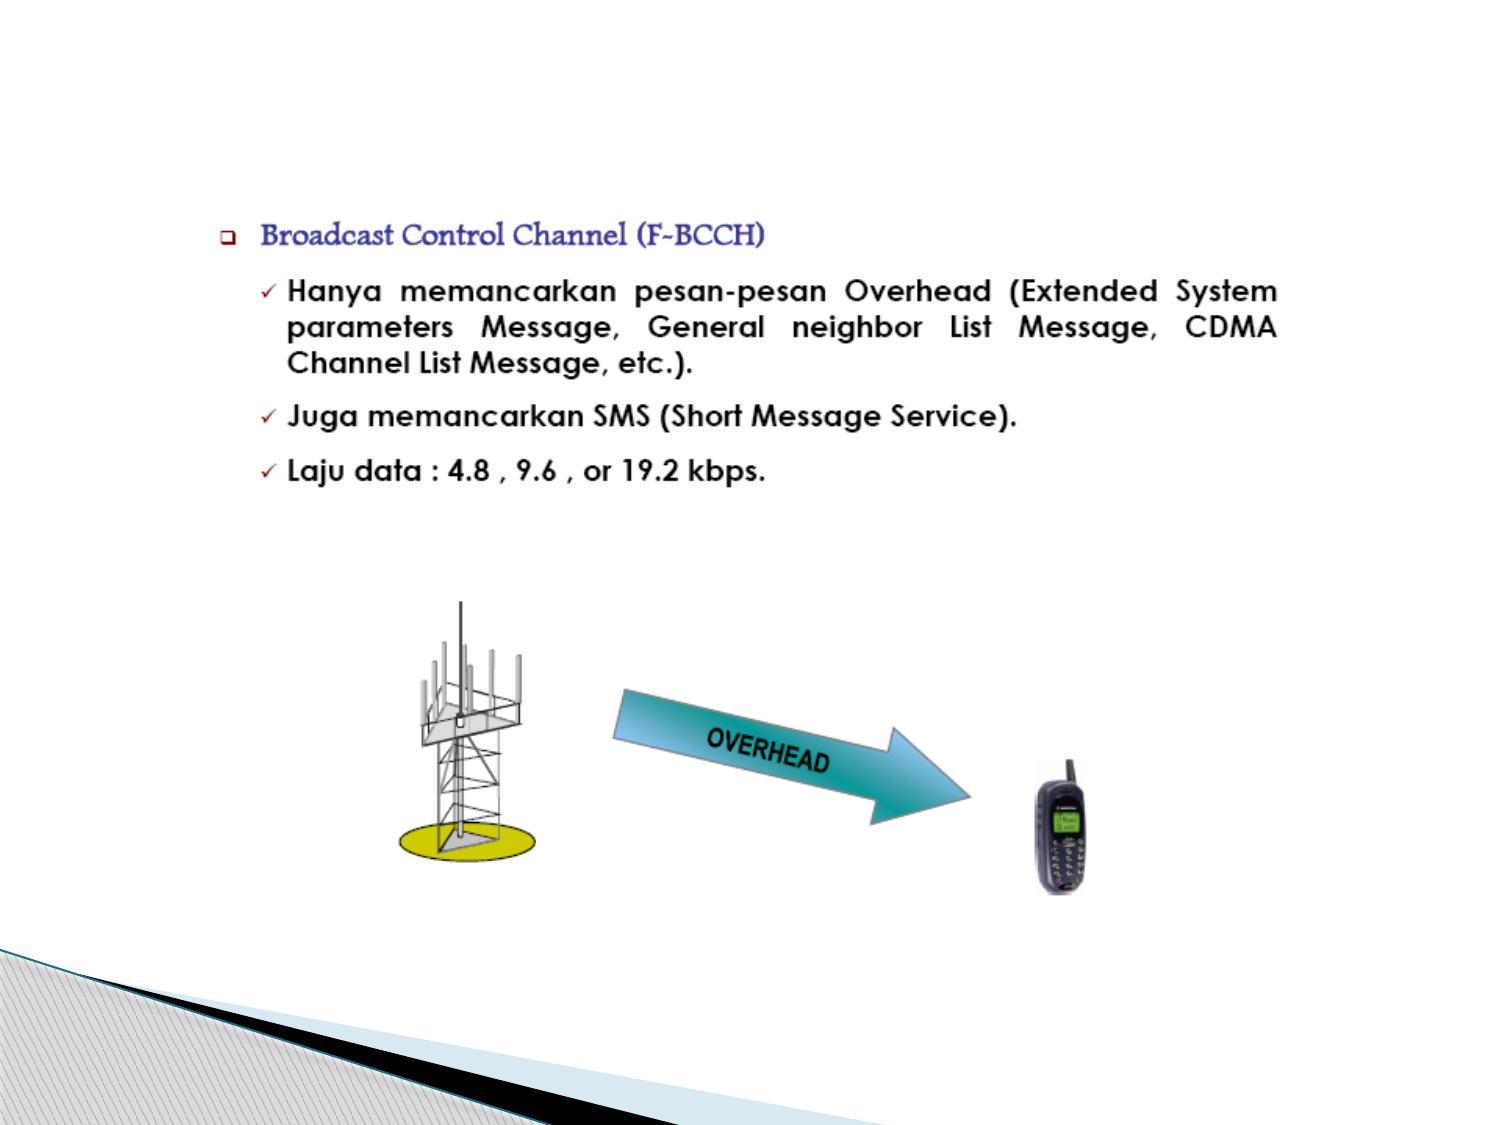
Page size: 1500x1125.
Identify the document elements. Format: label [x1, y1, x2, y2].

picture [217, 216, 1283, 909]
